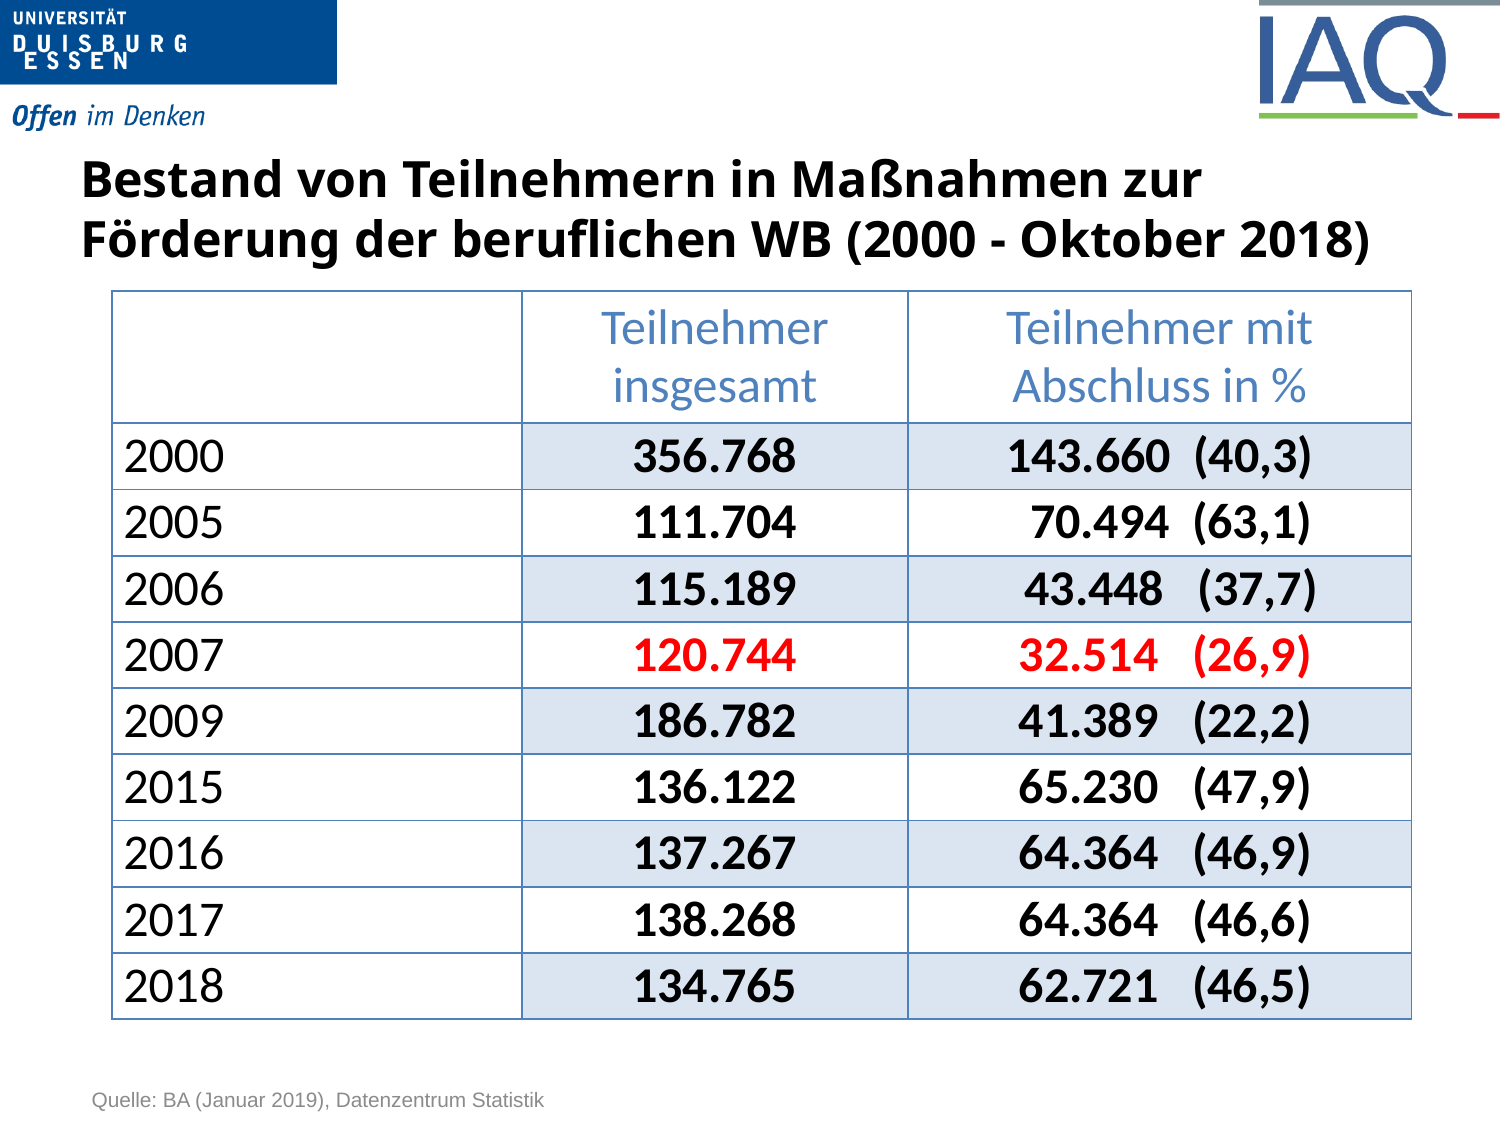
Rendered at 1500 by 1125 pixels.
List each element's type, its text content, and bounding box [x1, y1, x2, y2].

table_cell 2000 [113, 424, 521, 489]
table_cell 2018 [113, 954, 521, 1018]
table_cell 2017 [113, 888, 521, 952]
table_header [113, 292, 521, 422]
table_cell 136.122 [523, 755, 907, 820]
table_cell 62.721 (46,5) [909, 954, 1411, 1018]
picture [1259, 0, 1500, 119]
table_cell 64.364 (46,9) [909, 821, 1411, 886]
table_cell 120.744 [523, 623, 907, 687]
table_cell 138.268 [523, 888, 907, 952]
table_cell 32.514 (26,9) [909, 623, 1411, 687]
table_cell 115.189 [523, 557, 907, 621]
table_cell 186.782 [523, 689, 907, 753]
table_cell 134.765 [523, 954, 907, 1018]
table_cell 143.660 (40,3) [909, 424, 1411, 489]
table_cell 2006 [113, 557, 521, 621]
table_cell 41.389 (22,2) [909, 689, 1411, 753]
table_cell 65.230 (47,9) [909, 755, 1411, 820]
title Bestand von Teilnehmern in Maßnahmen zur Förderung der beruflichen WB (2000 - Oktober 2018) [64, 172, 1459, 303]
picture [0, 0, 337, 131]
table_cell 2015 [113, 755, 521, 820]
footer Quelle: BA (Januar 2019), Datenzentrum Statistik [76, 1068, 662, 1125]
table_cell 2005 [113, 490, 521, 555]
table_cell 356.768 [523, 424, 907, 489]
table_cell 2009 [113, 689, 521, 753]
table_cell 137.267 [523, 821, 907, 886]
table_header Teilnehmer insgesamt [523, 292, 907, 422]
table_header Teilnehmer mit Abschluss in % [909, 292, 1411, 422]
table_cell 43.448 (37,7) [909, 557, 1411, 621]
table_cell 2016 [113, 821, 521, 886]
table_cell 111.704 [523, 490, 907, 555]
table_cell 70.494 (63,1) [909, 490, 1411, 555]
table_cell 64.364 (46,6) [909, 888, 1411, 952]
table_cell 2007 [113, 623, 521, 687]
